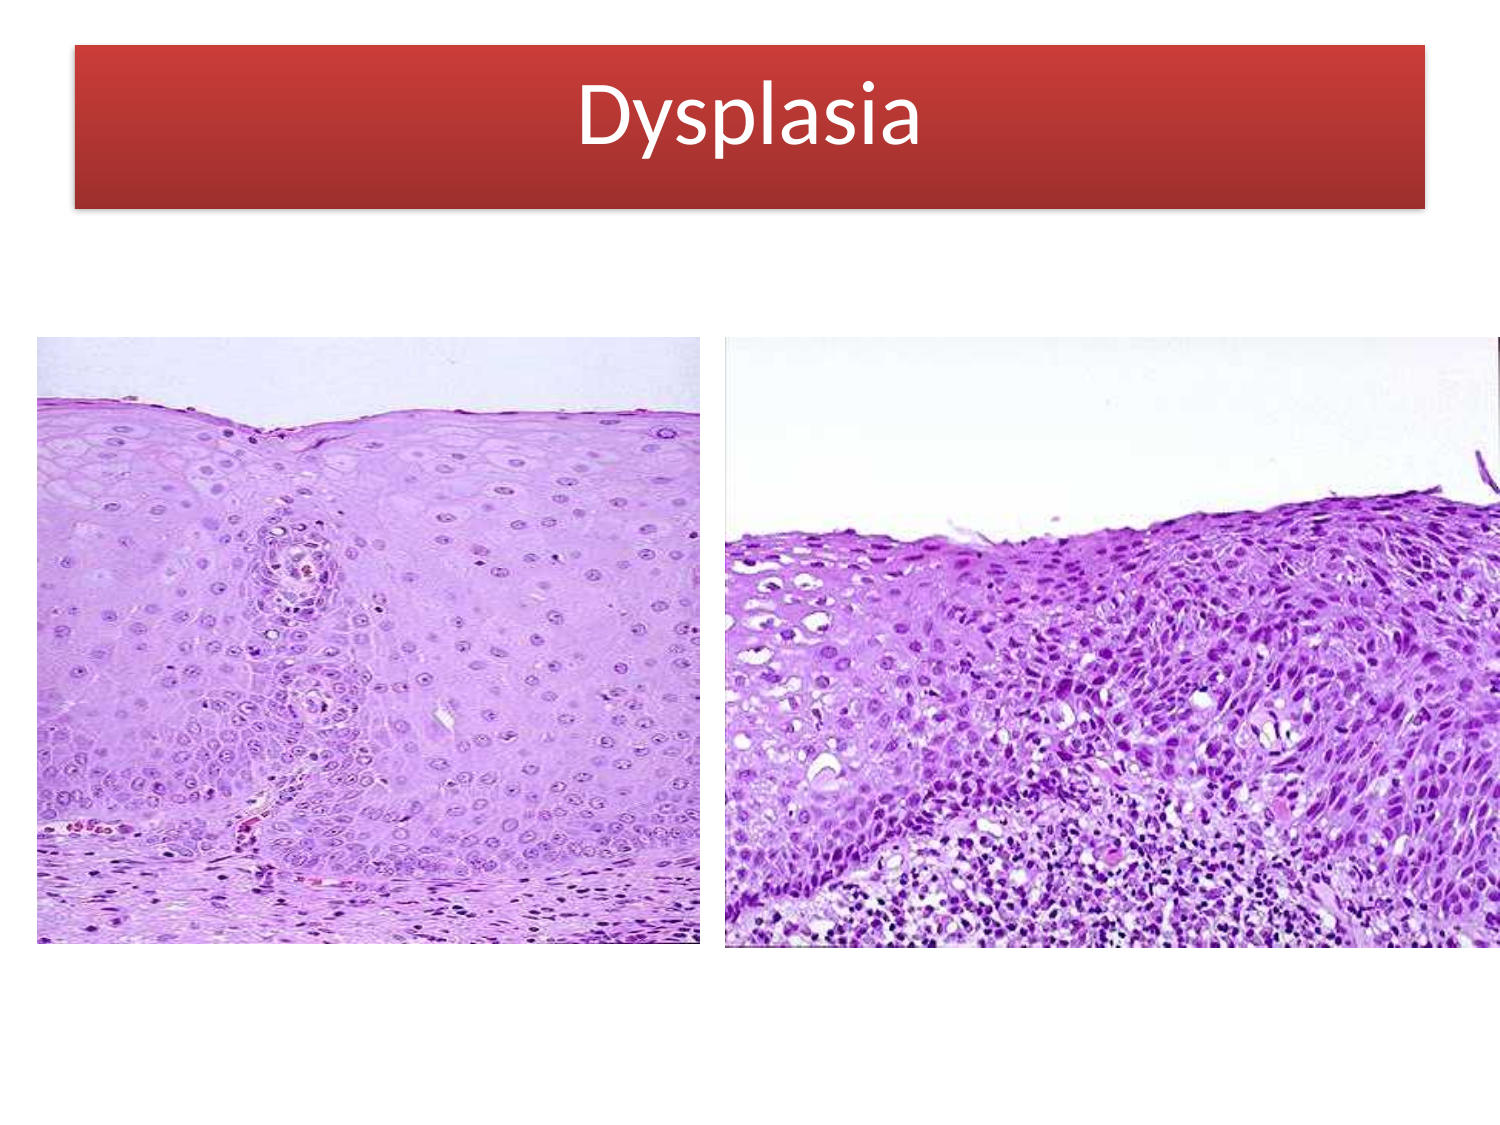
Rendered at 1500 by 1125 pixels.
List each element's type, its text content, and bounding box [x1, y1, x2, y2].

picture [37, 337, 701, 945]
picture [724, 337, 1500, 949]
text_box Dysplasia [74, 45, 1425, 209]
